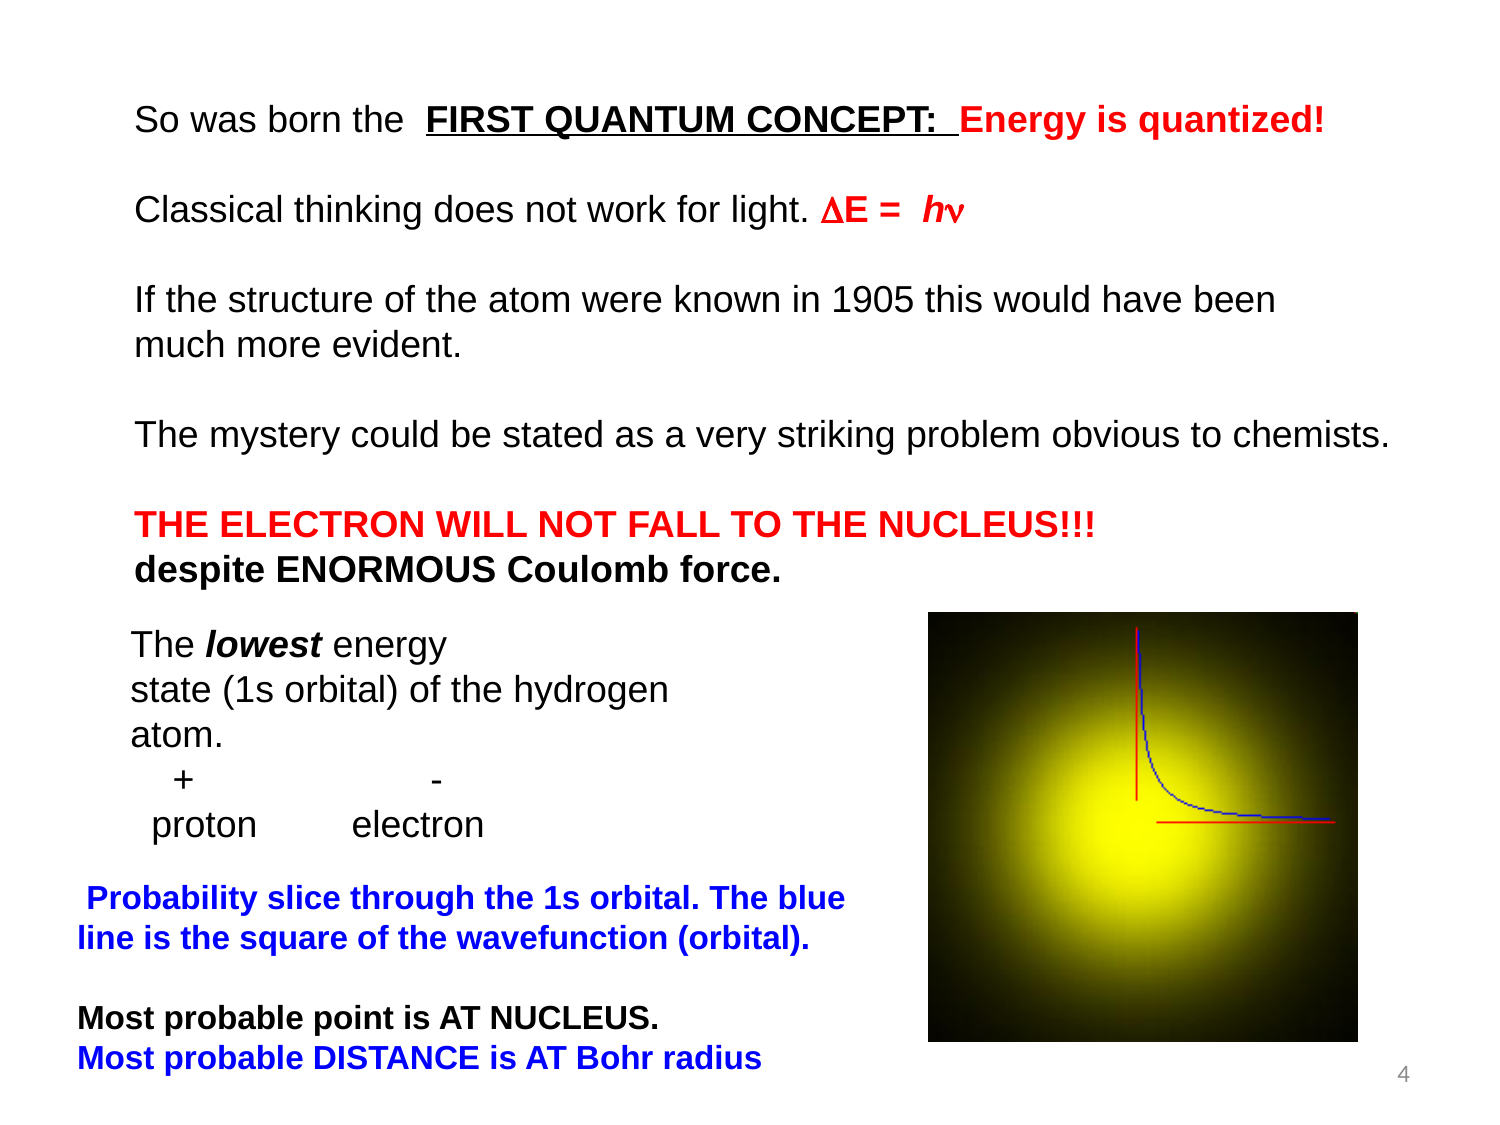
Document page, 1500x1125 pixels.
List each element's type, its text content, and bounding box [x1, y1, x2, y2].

text_box So was born the FIRST QUANTUM CONCEPT: Energy is quantized! Classical thinking does not work for light. E = h If the structure of the atom were known in 1905 this would have been much more evident. The mystery could be stated as a very striking problem obvious to chemists. THE ELECTRON WILL NOT FALL TO THE NUCLEUS!!! despite ENORMOUS Coulomb force. [119, 87, 1417, 598]
slide_number 4 [1074, 1042, 1425, 1103]
picture [928, 612, 1358, 1042]
text_box The lowest energy state (1s orbital) of the hydrogen atom. + - proton electron [115, 612, 685, 869]
text_box Probability slice through the 1s orbital. The blue line is the square of the wavefunction (orbital). Most probable point is AT NUCLEUS. Most probable DISTANCE is AT Bohr radius [62, 869, 900, 1124]
